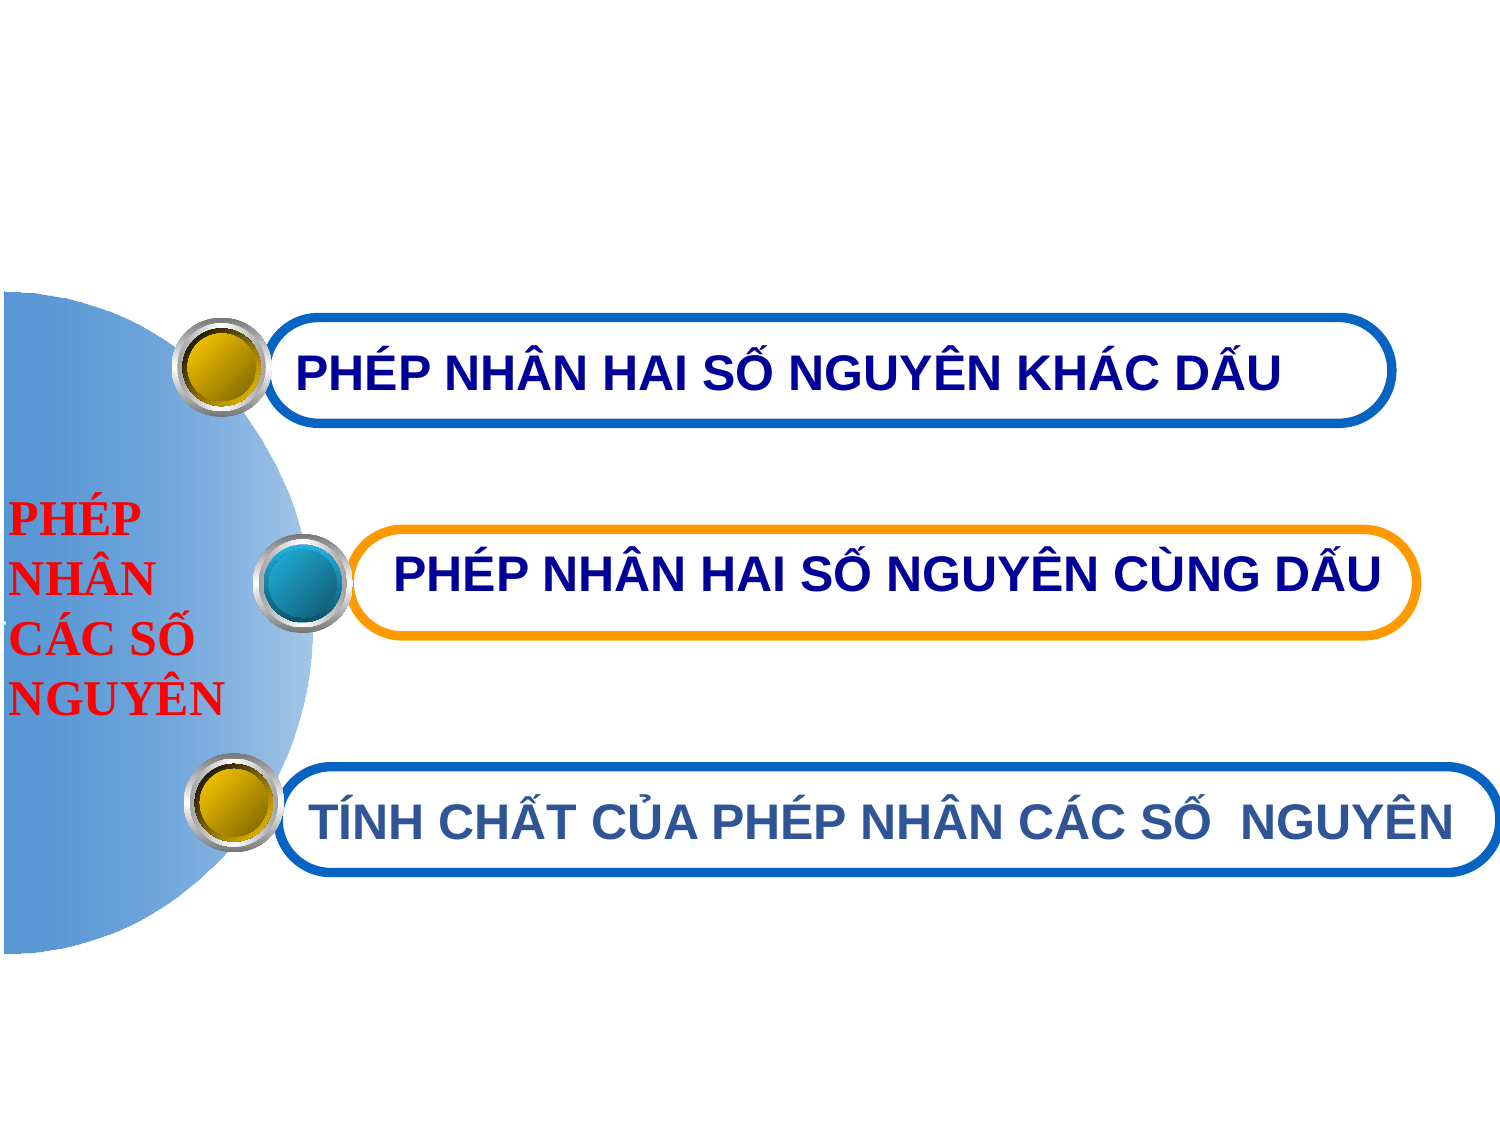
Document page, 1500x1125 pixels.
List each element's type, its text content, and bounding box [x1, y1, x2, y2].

text_box PHÉP NHÂN HAI SỐ NGUYÊN KHÁC DẤU [272, 317, 1392, 424]
text_box [1412, 561, 1417, 605]
text_box TÍNH CHẤT CỦA PHÉP NHÂN CÁC SỐ NGUYÊN [284, 766, 1500, 873]
text_box [353, 535, 378, 630]
text_box PHÉP NHÂN HAI SỐ NGUYÊN CÙNG DẤU [378, 533, 1412, 654]
text_box [383, 529, 1383, 533]
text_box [171, 317, 272, 417]
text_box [252, 533, 353, 633]
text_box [183, 753, 284, 853]
text_box PHÉP NHÂN CÁC SỐ NGUYÊN [0, 477, 258, 733]
text_box [4, 291, 301, 533]
text_box [4, 633, 312, 954]
